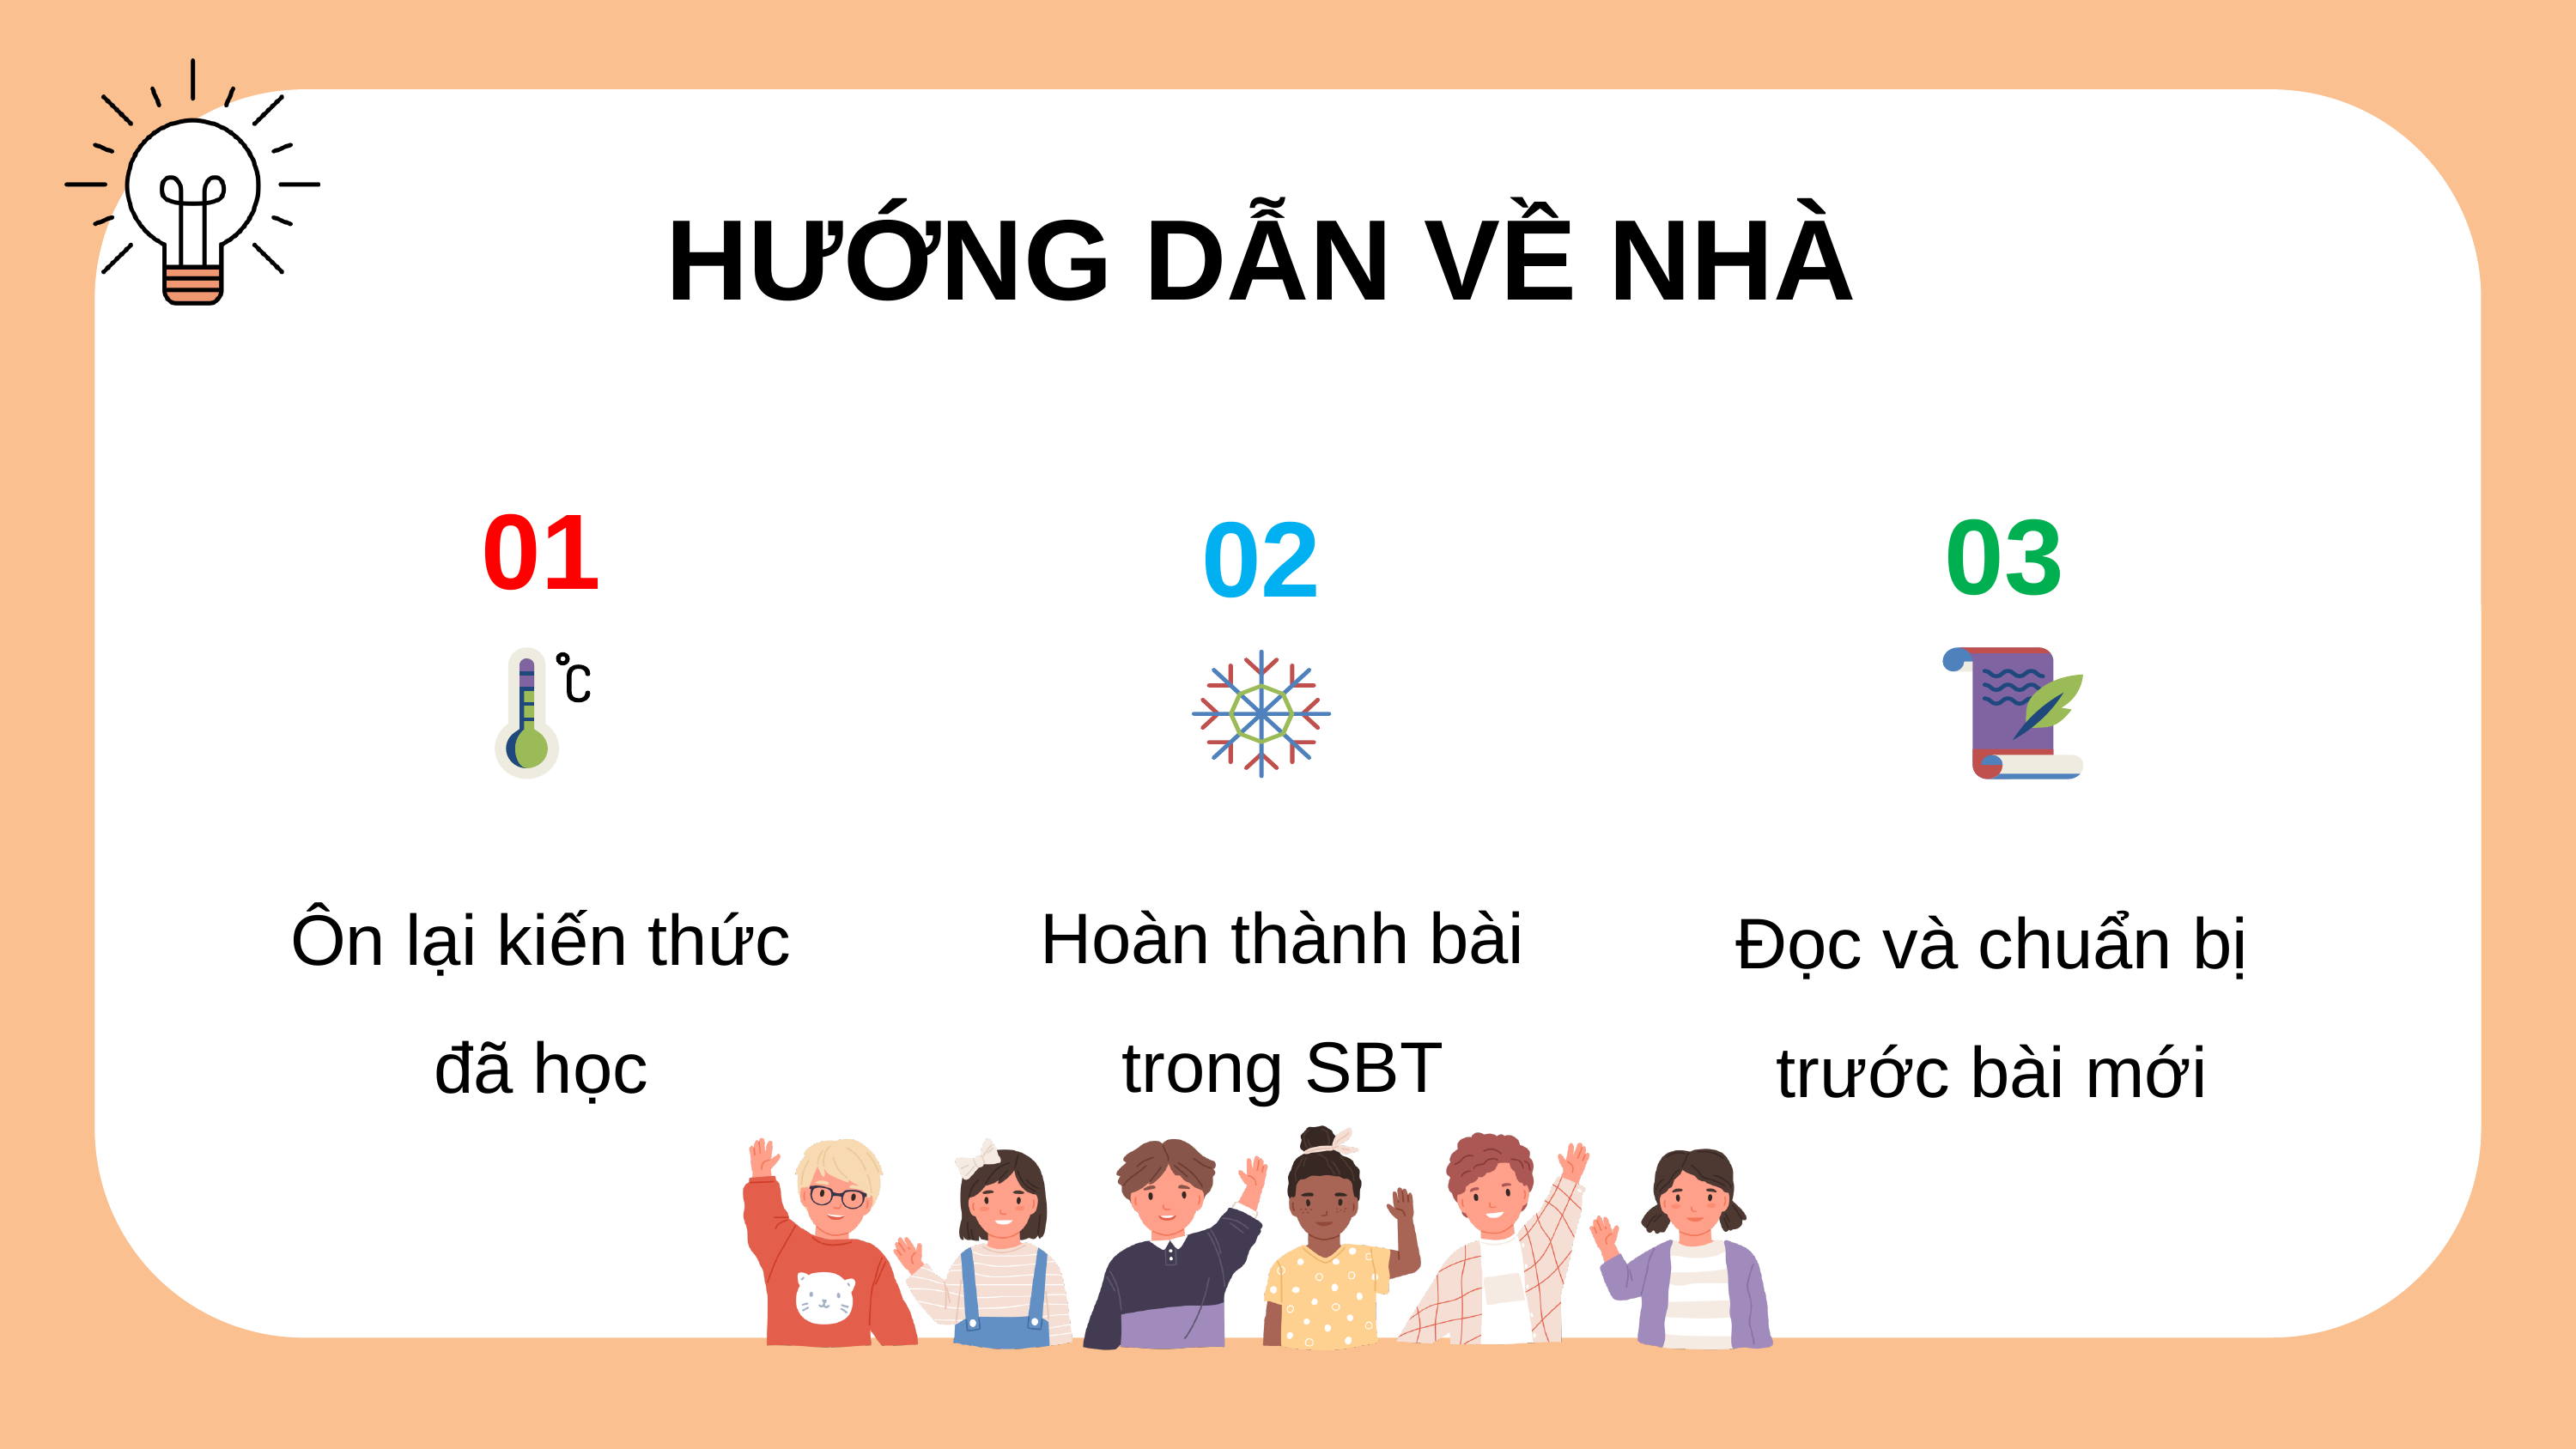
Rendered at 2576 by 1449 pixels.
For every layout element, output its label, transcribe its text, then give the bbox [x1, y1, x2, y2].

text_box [1190, 649, 1333, 779]
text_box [1942, 647, 2084, 779]
text_box Ôn lại kiến thức đã học [239, 844, 844, 1115]
text_box HƯỚNG DẪN VỀ NHÀ [374, 196, 2149, 312]
text_box 02 [1151, 418, 1372, 625]
picture [742, 1125, 1773, 1350]
text_box Hoàn thành bài trong SBT [984, 842, 1582, 1113]
text_box Đọc và chuẩn bị trước bài mới [1645, 848, 2339, 1119]
text_box 01 [430, 410, 652, 617]
picture [64, 58, 320, 306]
text_box 03 [1893, 416, 2115, 622]
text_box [491, 646, 591, 779]
text_box [94, 89, 2482, 1338]
